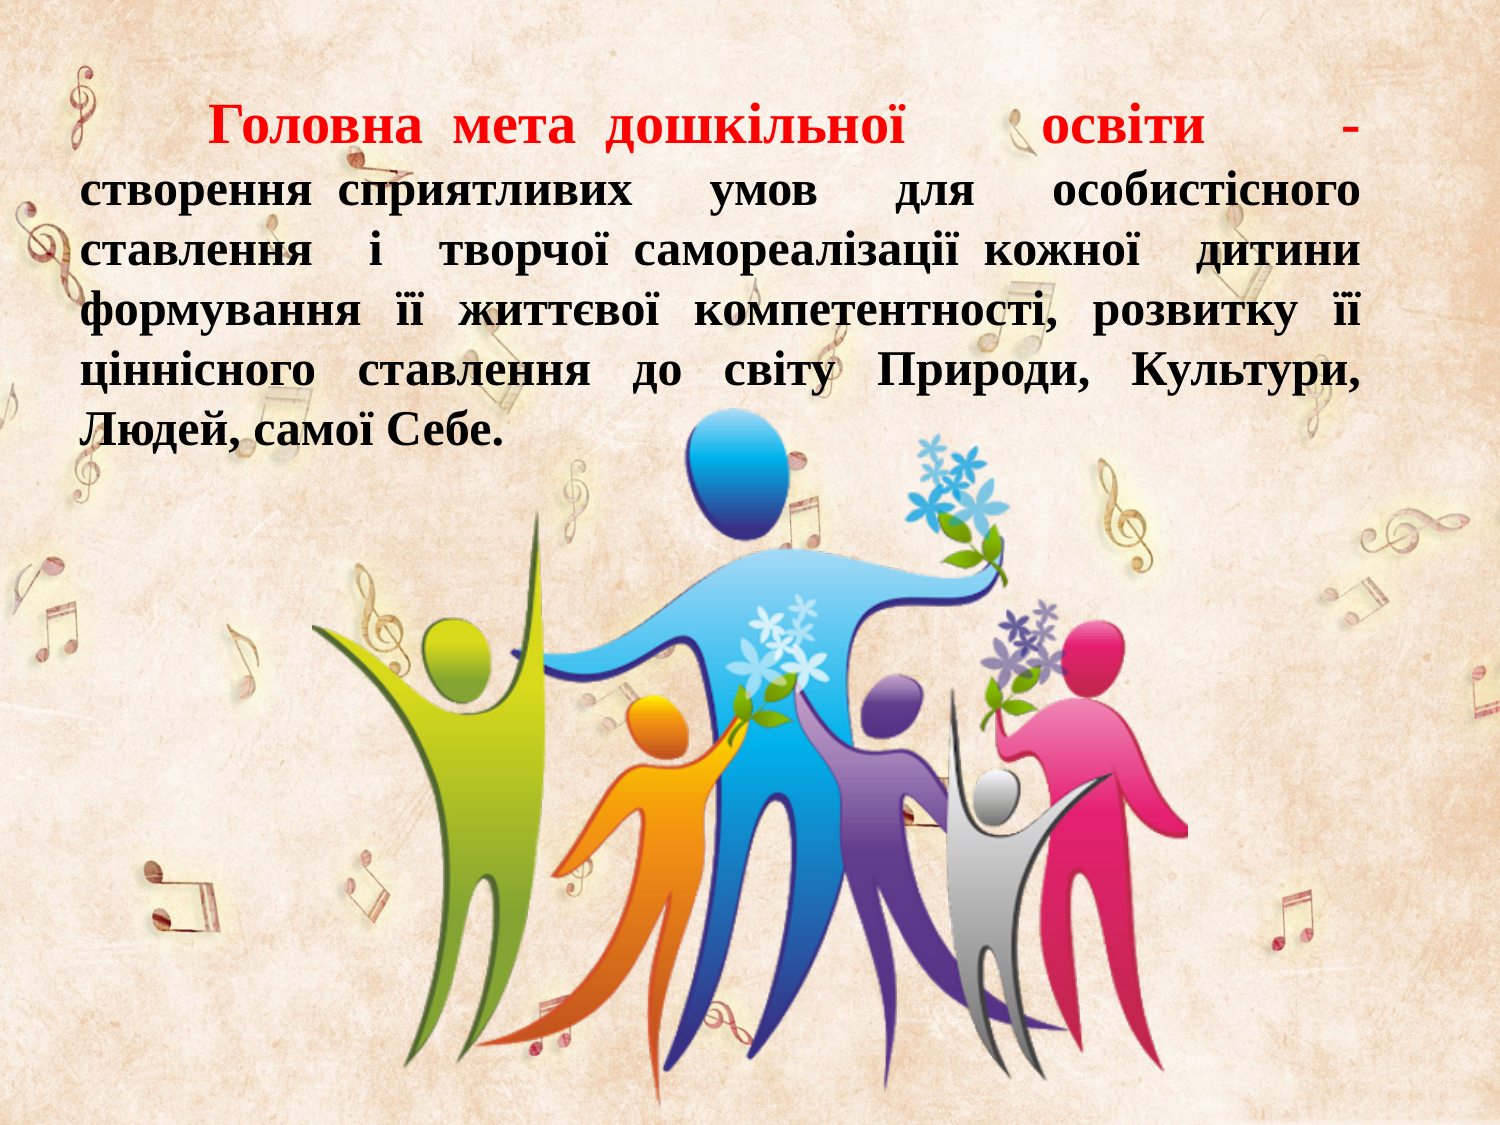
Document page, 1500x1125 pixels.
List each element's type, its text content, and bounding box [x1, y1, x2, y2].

text_box Головна мета дошкільної освіти -створення сприятливих умов для особистісного ставлення і творчої самореалізації кожної дитини формування її життєвої компетентності, розвитку її ціннісного ставлення до світу Природи, Культури, Людей, самої Себе. [64, 78, 1376, 463]
picture [0, 0, 1500, 1125]
